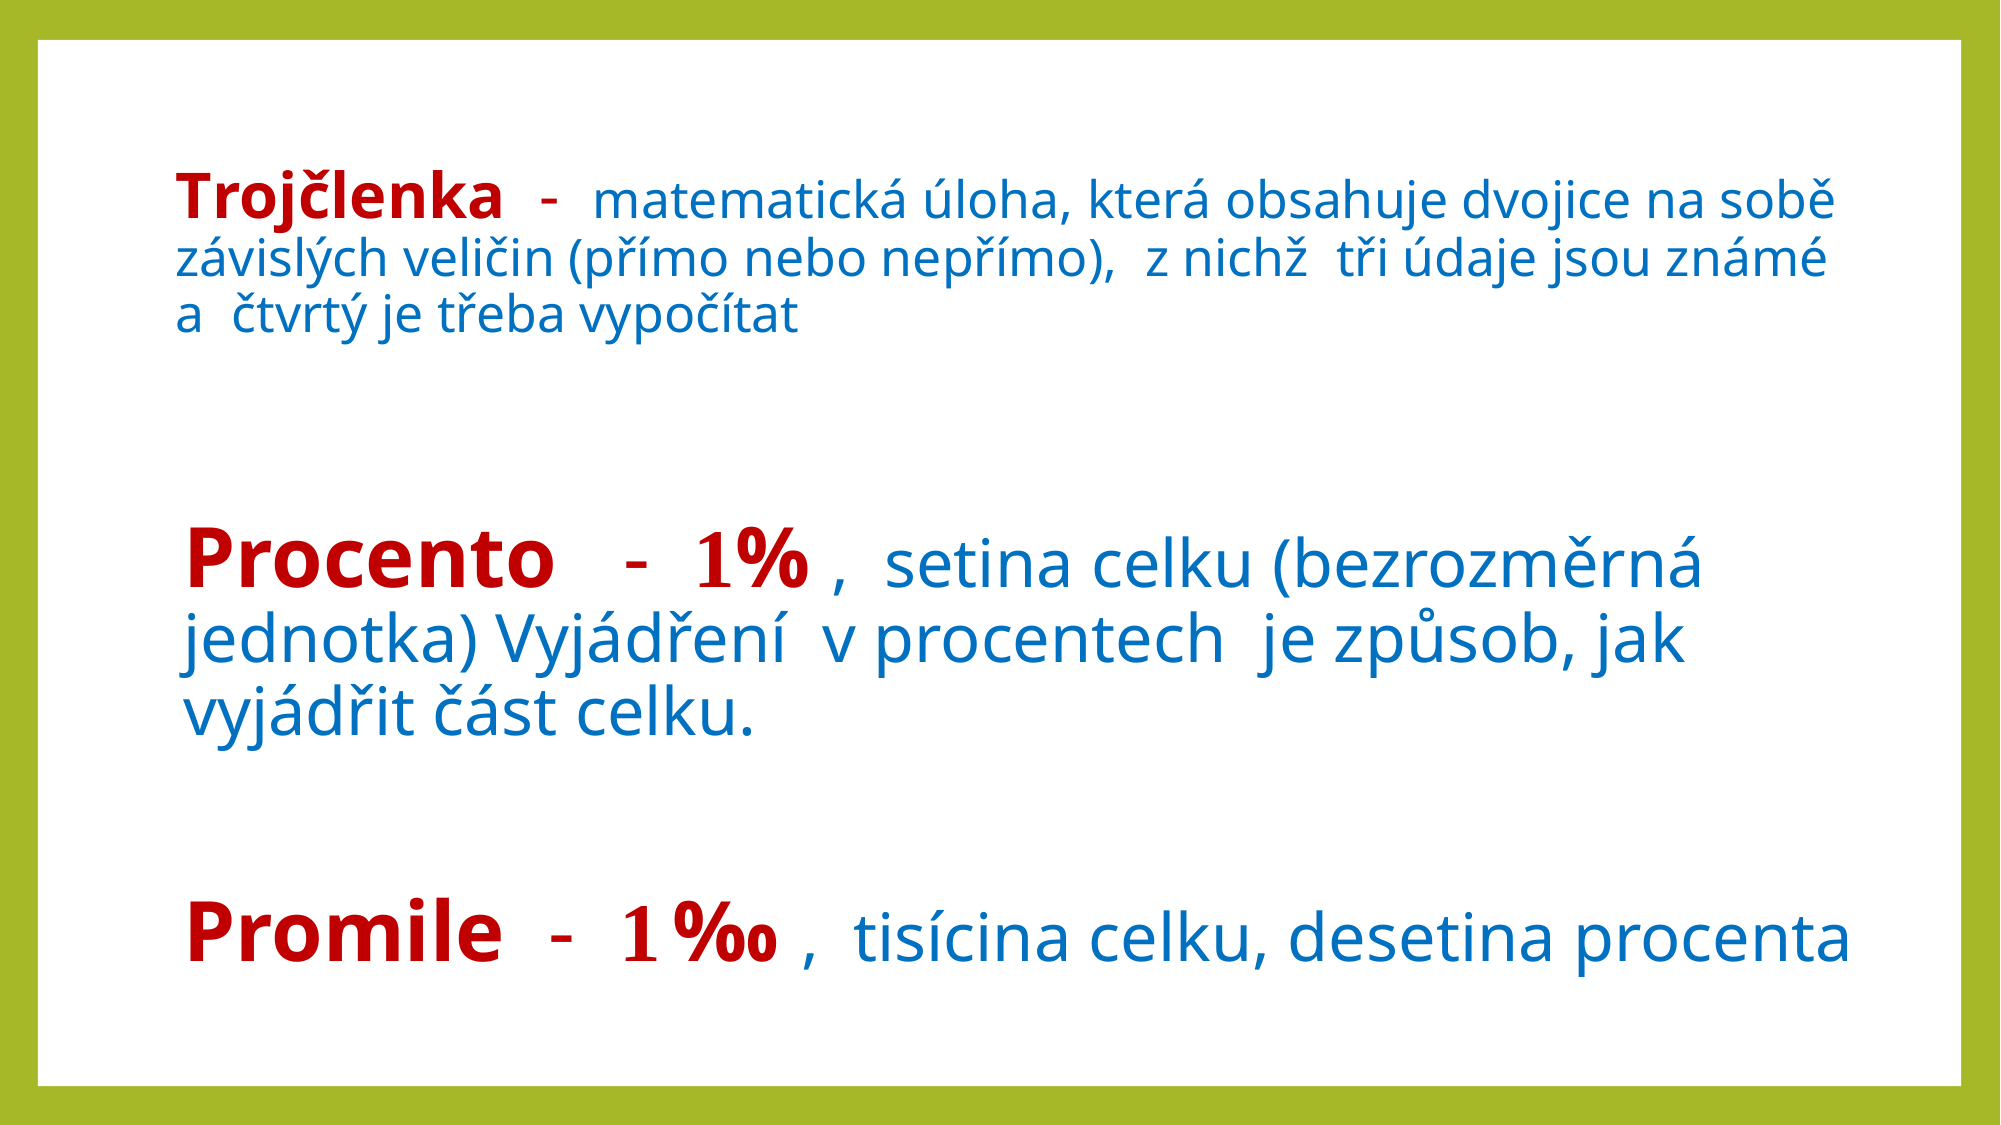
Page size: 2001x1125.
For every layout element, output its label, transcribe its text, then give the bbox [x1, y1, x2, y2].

title Trojčlenka - matematická úloha, která obsahuje dvojice na sobě závislých veličin (přímo nebo nepřímo), z nichž tři údaje jsou známé a čtvrtý je třeba vypočítat [160, 105, 1863, 398]
list Procento - 1% , setina celku (bezrozměrná jednotka) Vyjádření v procentech je způsob, jak vyjádřit část celku. Promile - 1 ‰ , tisícina celku, desetina procenta [160, 398, 1875, 1079]
